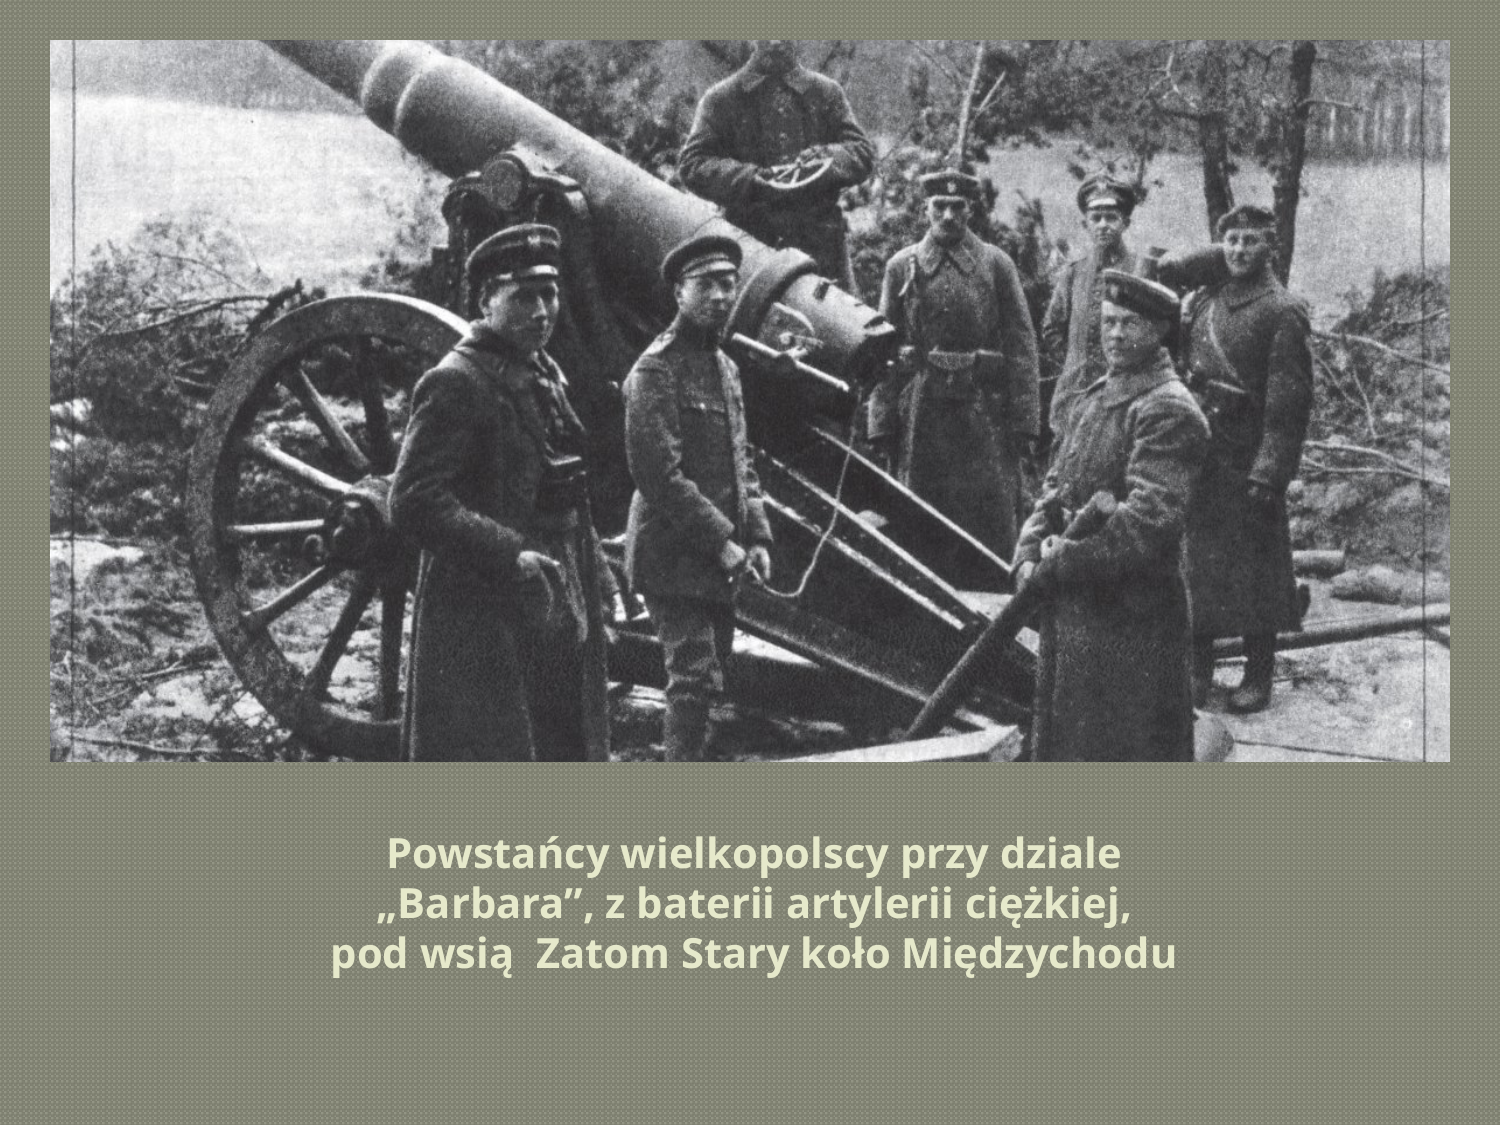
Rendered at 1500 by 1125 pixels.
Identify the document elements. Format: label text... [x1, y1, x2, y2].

title Powstańcy wielkopolscy przy dziale „Barbara”, z baterii artylerii ciężkiej, pod wsią Zatom Stary koło Międzychodu [304, 773, 1205, 985]
picture [49, 40, 1451, 762]
